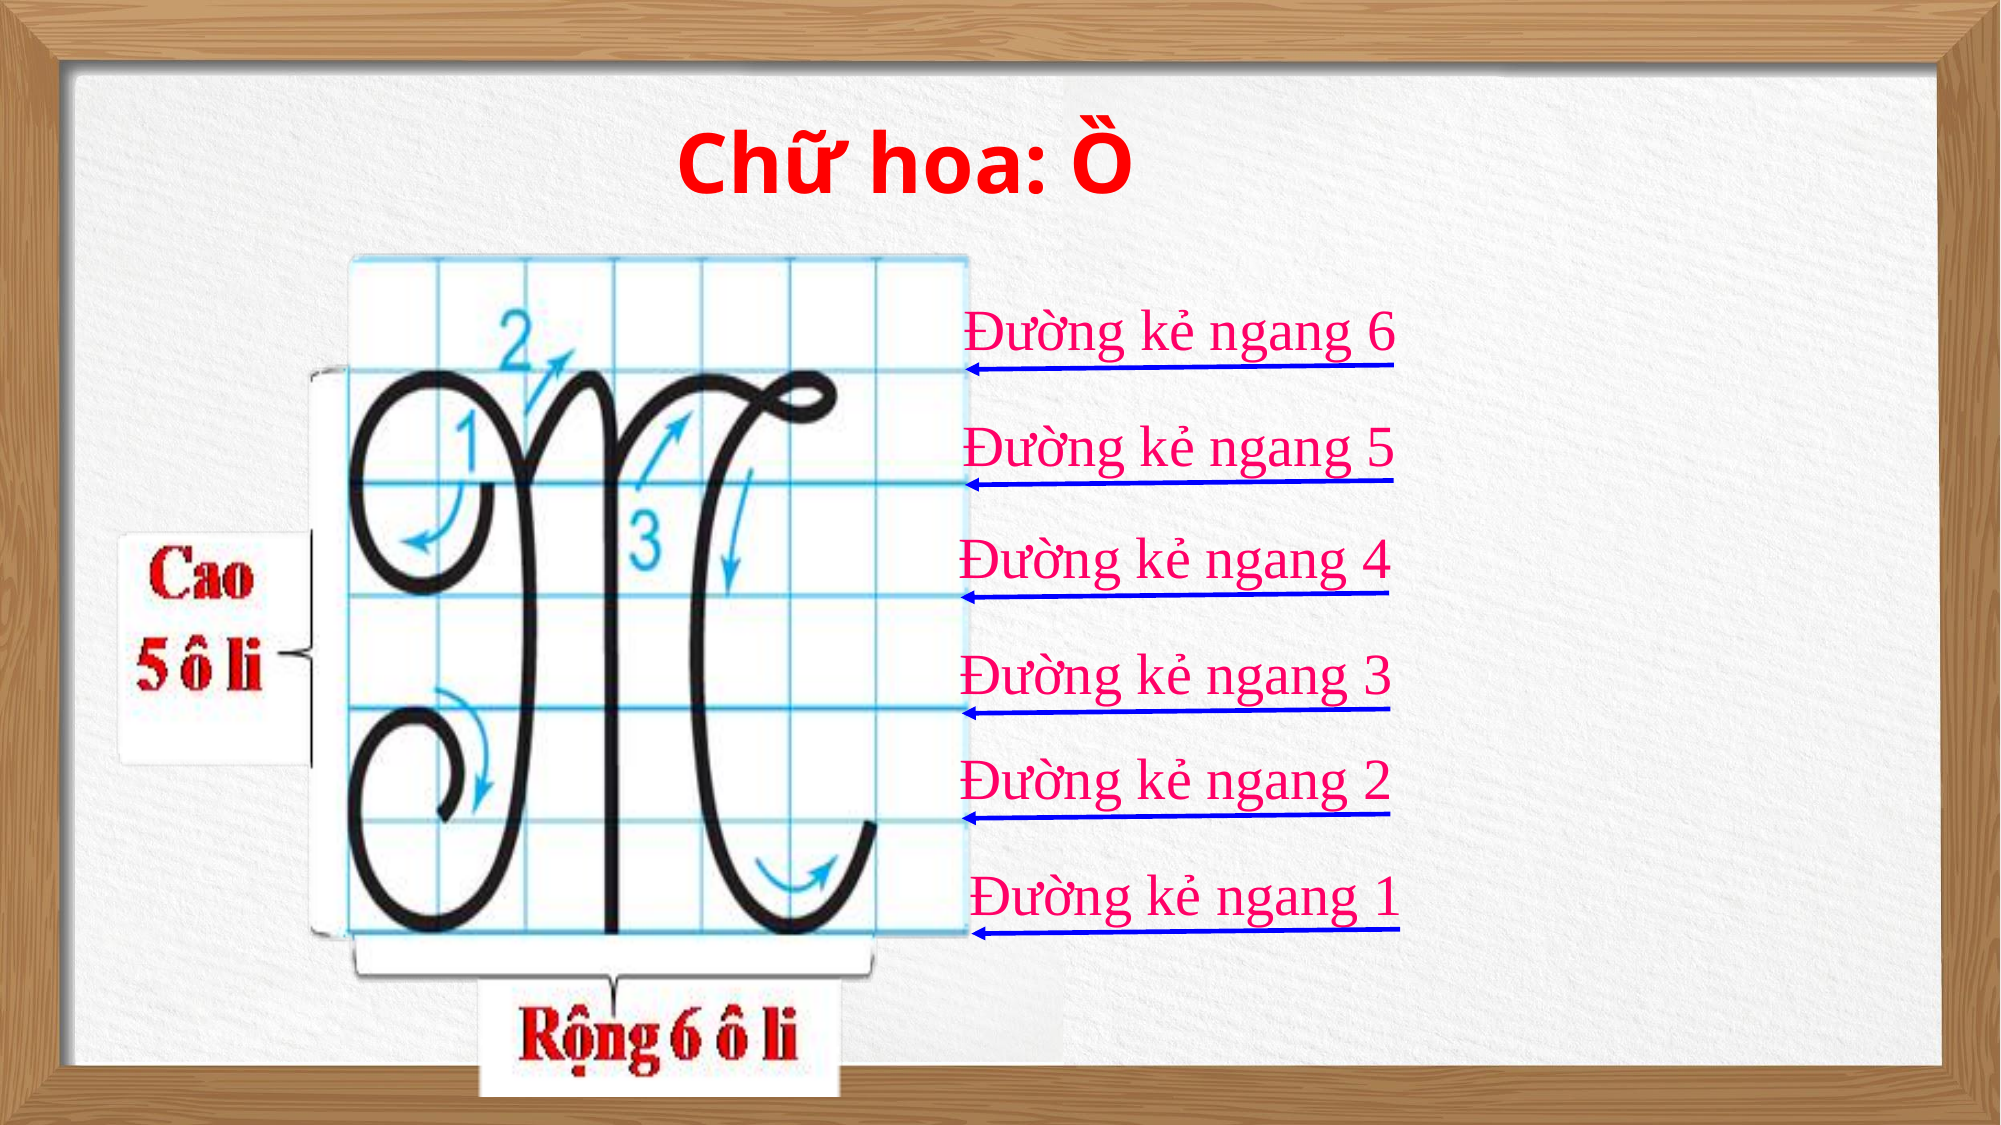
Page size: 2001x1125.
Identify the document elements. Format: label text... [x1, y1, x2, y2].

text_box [944, 733, 1427, 821]
text_box Chữ hoa: Ȍ [1088, 102, 1585, 218]
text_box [954, 849, 1437, 936]
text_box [943, 512, 1426, 600]
picture [0, 0, 2001, 1125]
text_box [948, 284, 1431, 370]
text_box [947, 400, 1430, 487]
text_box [944, 628, 1427, 716]
